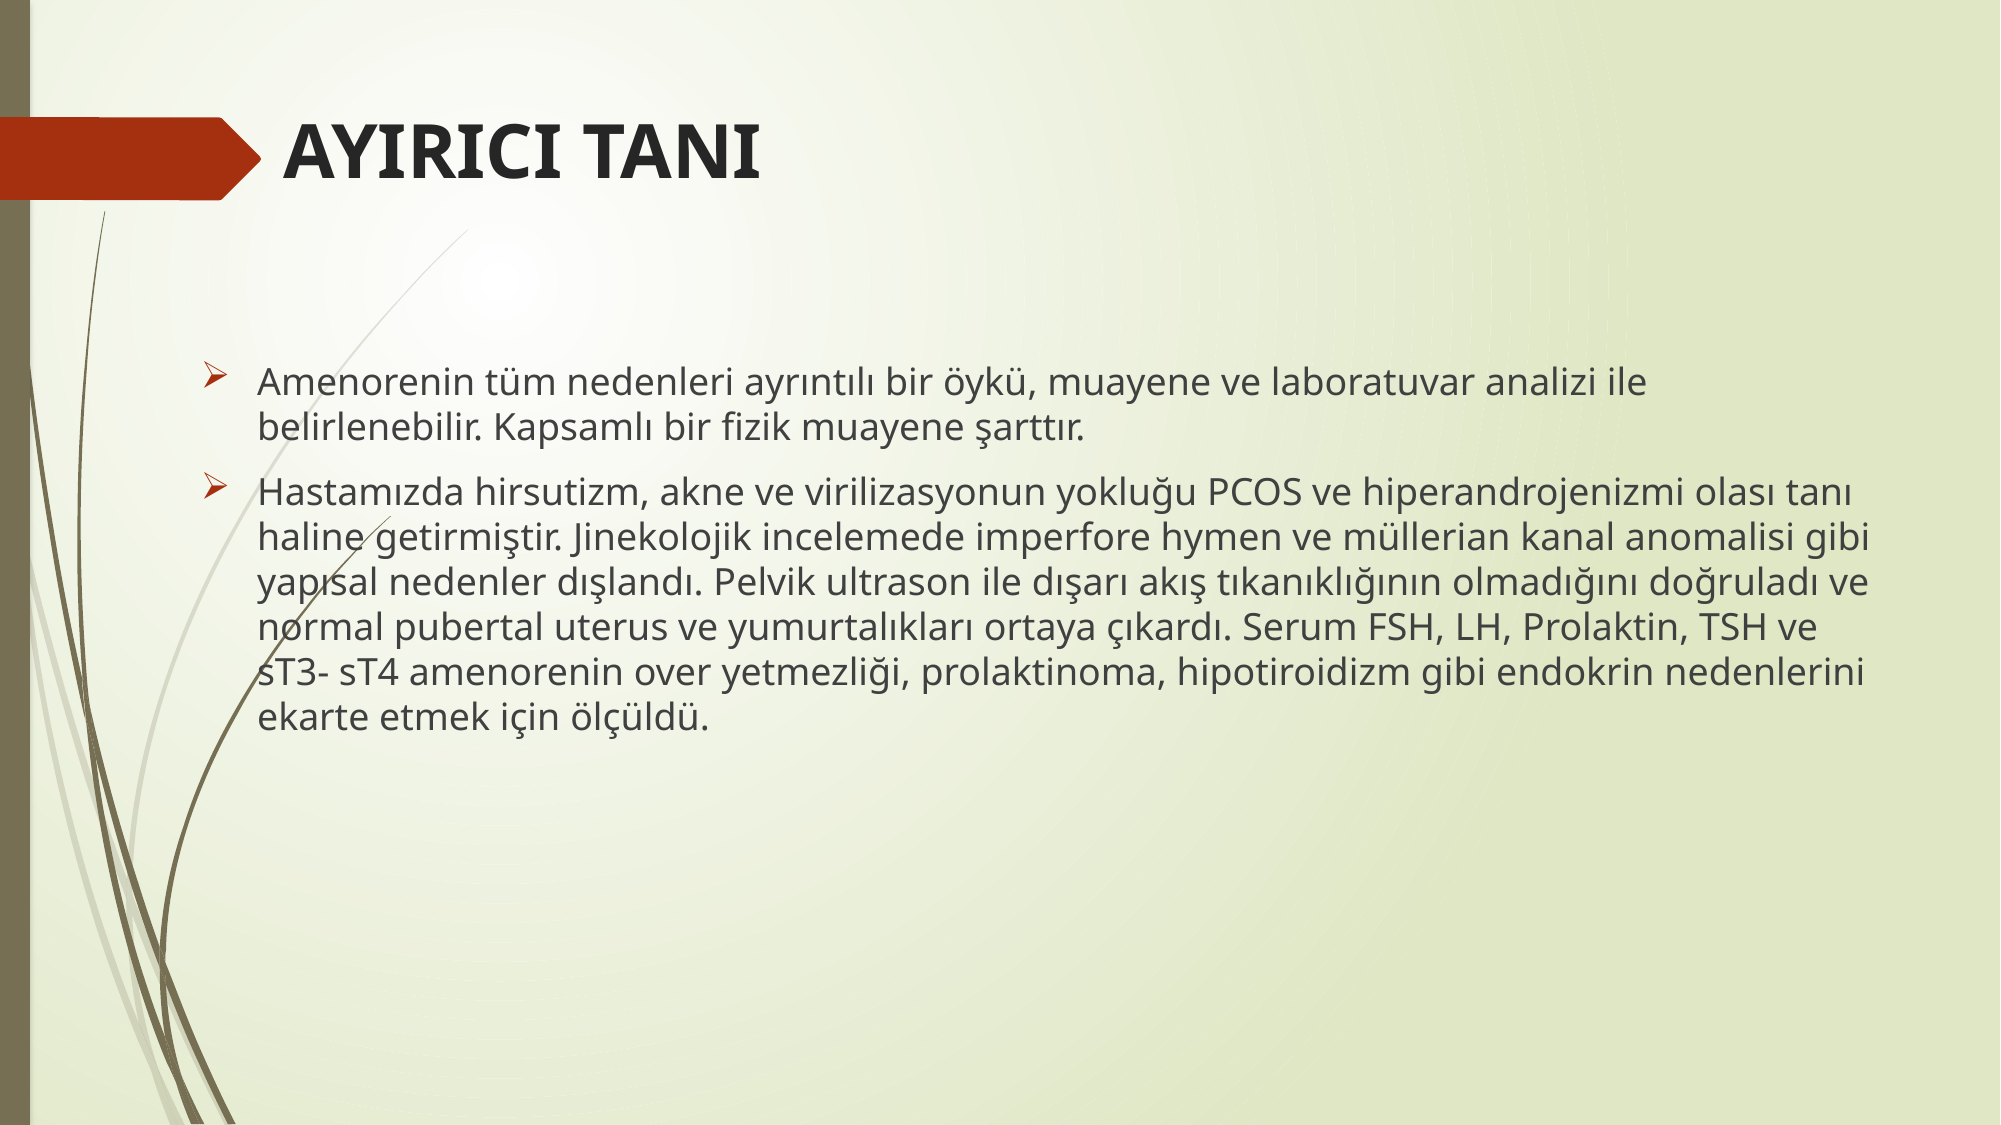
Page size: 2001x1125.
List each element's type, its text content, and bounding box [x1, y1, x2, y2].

title AYIRICI TANI [269, 95, 1731, 306]
list Amenorenin tüm nedenleri ayrıntılı bir öykü, muayene ve laboratuvar analizi ile belirlenebilir. Kapsamlı bir fizik muayene şarttır. Hastamızda hirsutizm, akne ve virilizasyonun yokluğu PCOS ve hiperandrojenizmi olası tanı haline getirmiştir. Jinekolojik incelemede imperfore hymen ve müllerian kanal anomalisi gibi yapısal nedenler dışlandı. Pelvik ultrason ile dışarı akış tıkanıklığının olmadığını doğruladı ve normal pubertal uterus ve yumurtalıkları ortaya çıkardı. Serum FSH, LH, Prolaktin, TSH ve sT3- sT4 amenorenin over yetmezliği, prolaktinoma, hipotiroidizm gibi endokrin nedenlerini ekarte etmek için ölçüldü. [185, 350, 1888, 970]
